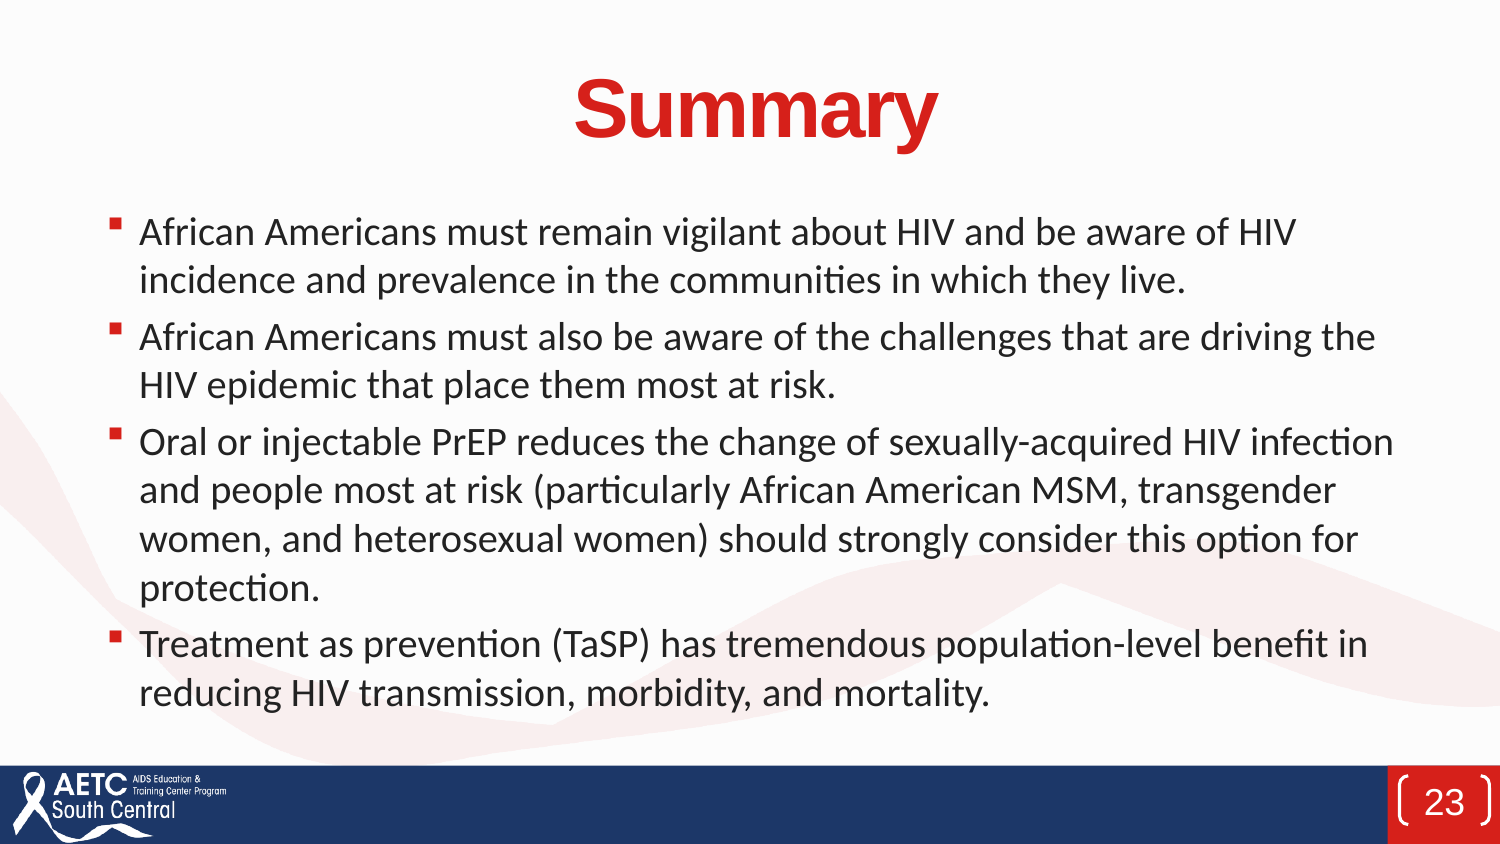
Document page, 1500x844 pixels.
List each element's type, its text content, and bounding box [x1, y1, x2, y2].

slide_number 23 [1397, 774, 1492, 827]
title Summary [75, 33, 1440, 175]
list African Americans must remain vigilant about HIV and be aware of HIV incidence and prevalence in the communities in which they live. African Americans must also be aware of the challenges that are driving the HIV epidemic that place them most at risk. Oral or injectable PrEP reduces the change of sexually-acquired HIV infection and people most at risk (particularly African American MSM, transgender women, and heterosexual women) should strongly consider this option for protection. Treatment as prevention (TaSP) has tremendous population-level benefit in reducing HIV transmission, morbidity, and mortality. [75, 196, 1440, 735]
picture [12, 770, 227, 844]
